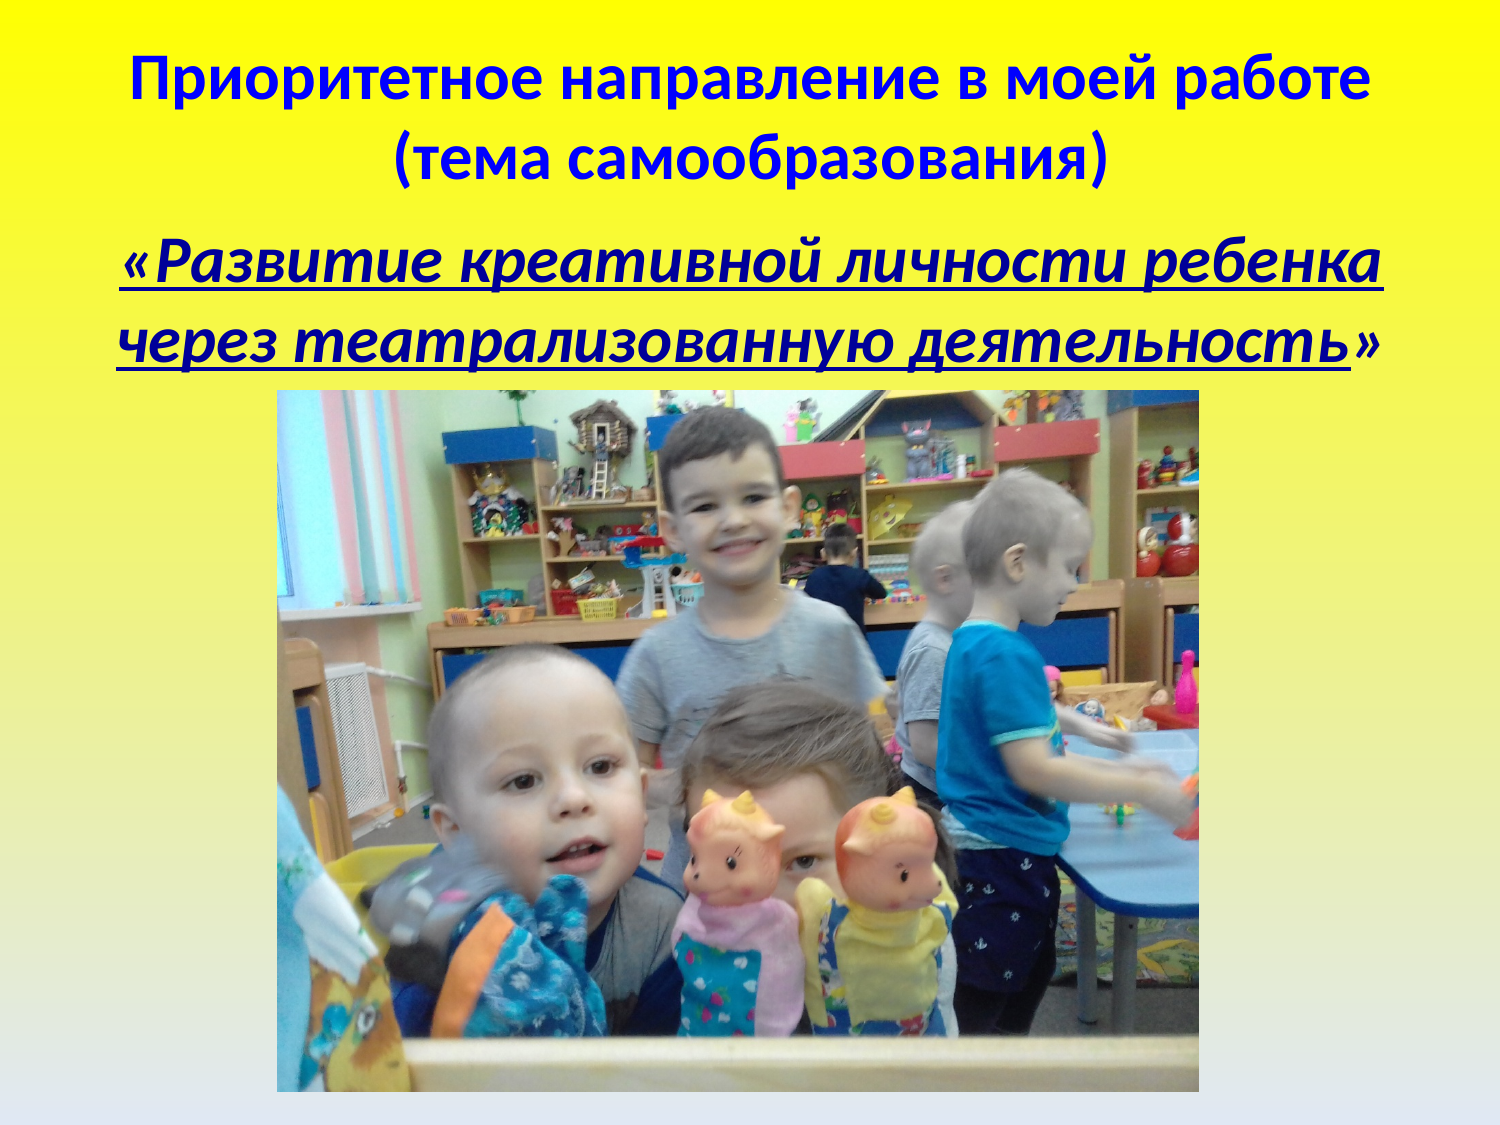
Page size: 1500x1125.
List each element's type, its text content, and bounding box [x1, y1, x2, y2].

picture [277, 390, 1200, 1092]
title Приоритетное направление в моей работе (тема самообразования) [76, 19, 1427, 207]
list «Развитие креативной личности ребенка через театрализованную деятельность» [76, 208, 1427, 982]
